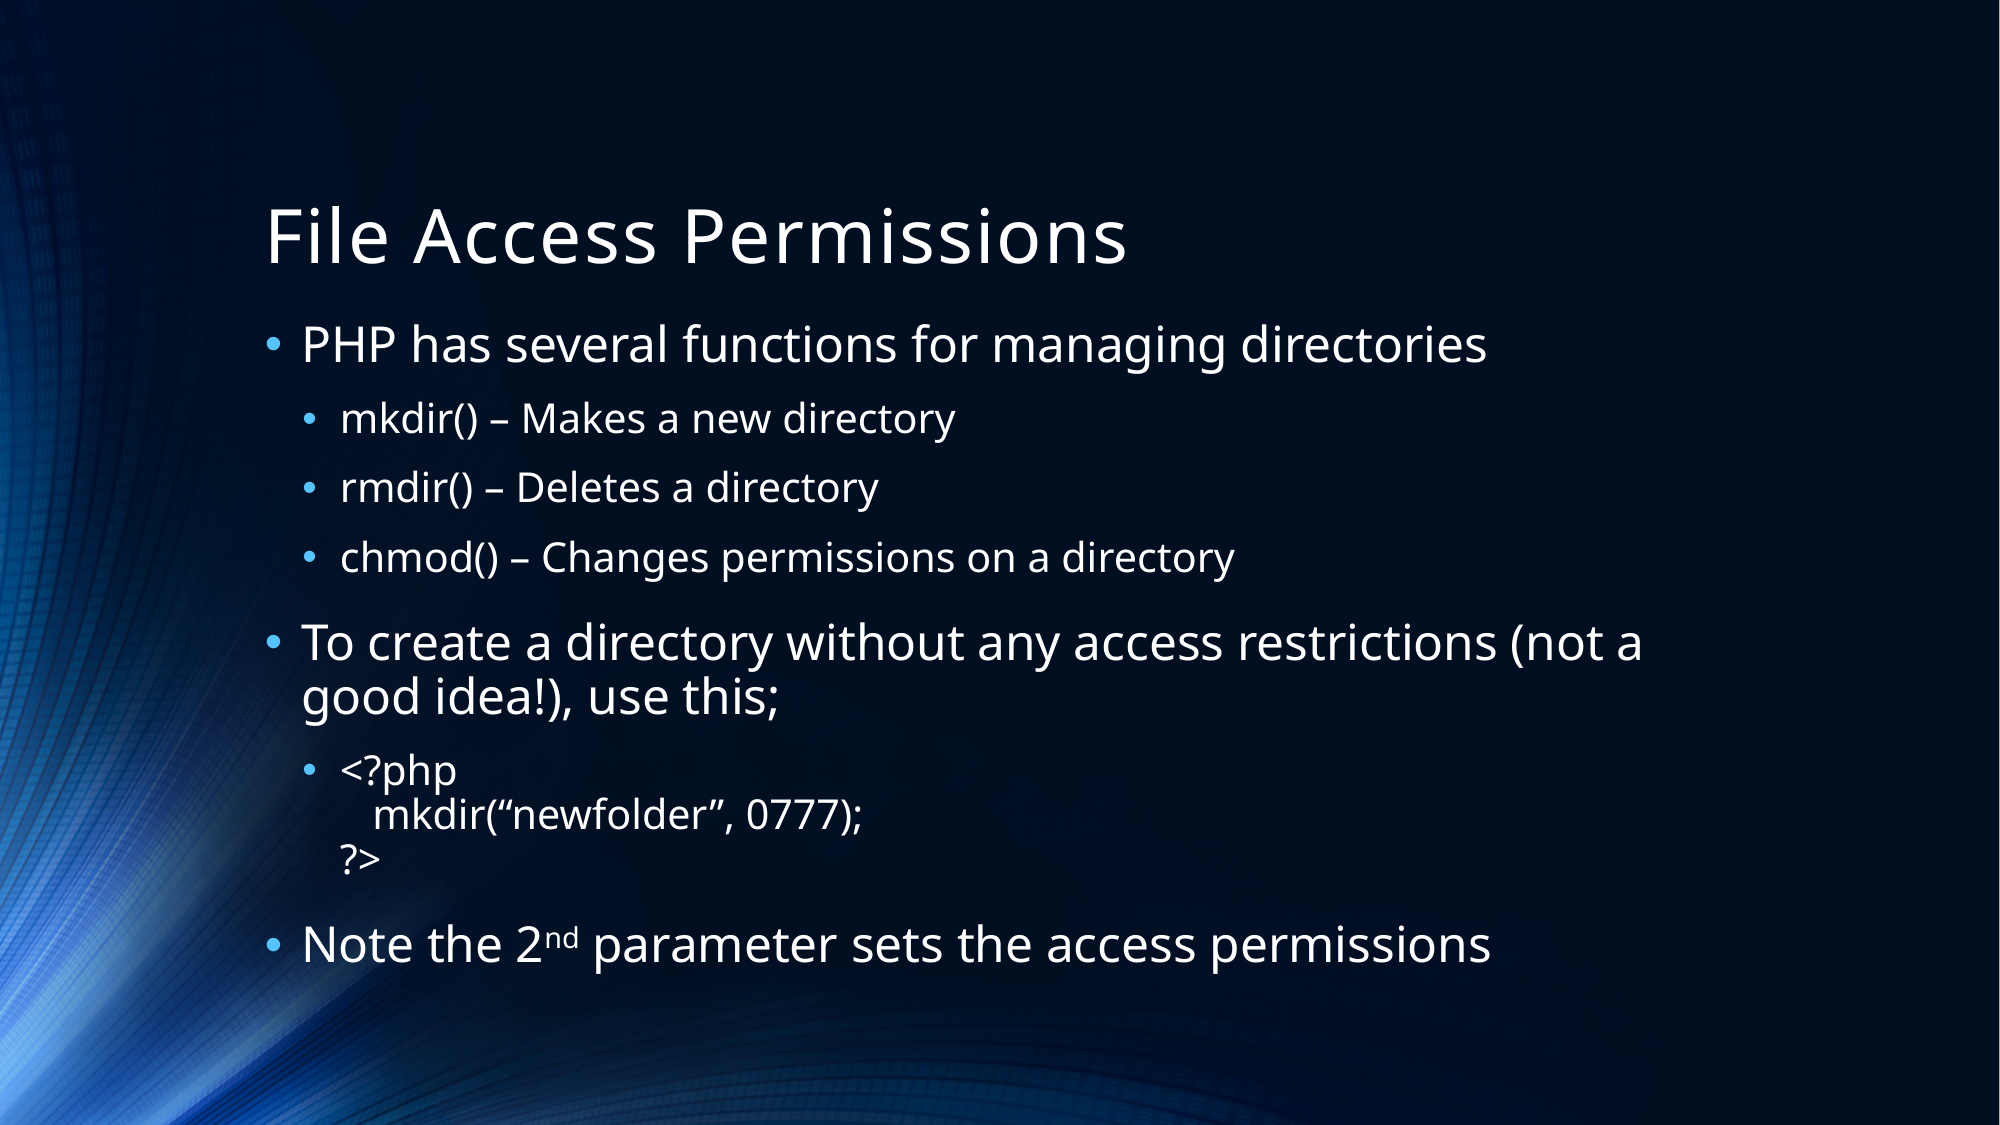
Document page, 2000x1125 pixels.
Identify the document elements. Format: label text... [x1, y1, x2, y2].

list PHP has several functions for managing directories mkdir() – Makes a new directory rmdir() – Deletes a directory chmod() – Changes permissions on a directory To create a directory without any access restrictions (not a good idea!), use this; <?php mkdir(“newfolder”, 0777); ?> Note the 2nd parameter sets the access permissions [249, 312, 1749, 988]
picture [0, 0, 2000, 1125]
title File Access Permissions [249, 62, 1750, 288]
